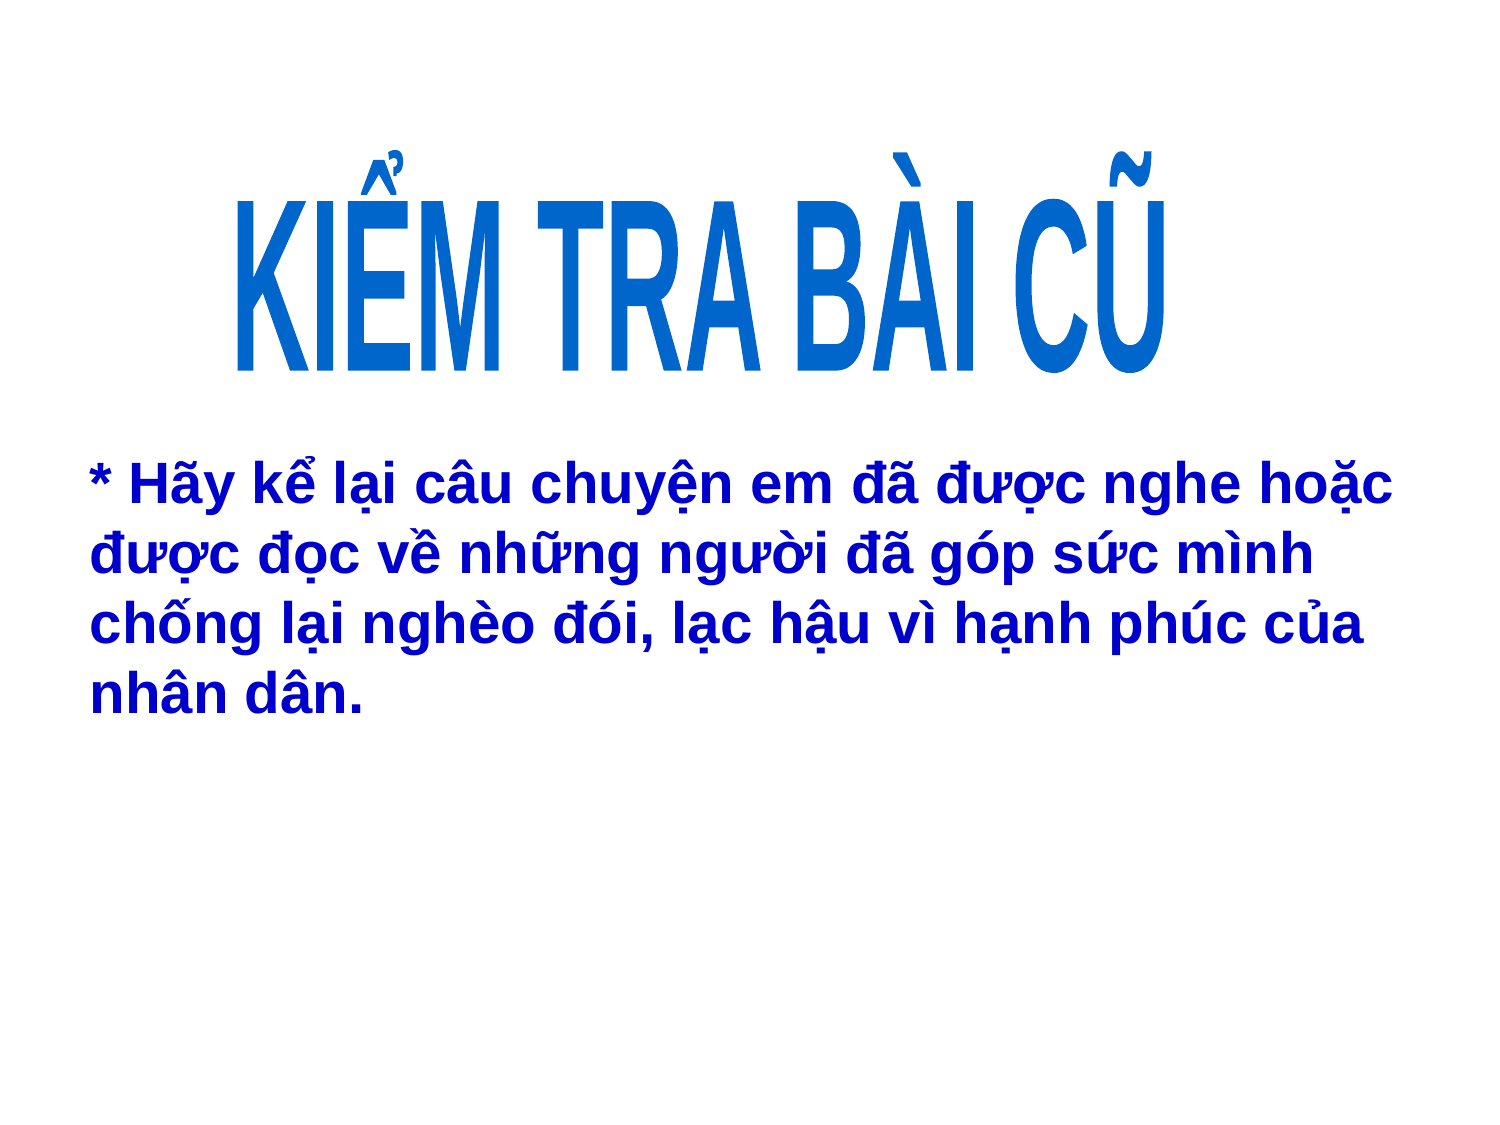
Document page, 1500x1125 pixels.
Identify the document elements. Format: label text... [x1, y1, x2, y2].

text_box * Hãy kể lại câu chuyện em đã được nghe hoặc được đọc về những người đã góp sức mình chống lại nghèo đói, lạc hậu vì hạnh phúc của nhân dân. [74, 437, 1438, 733]
